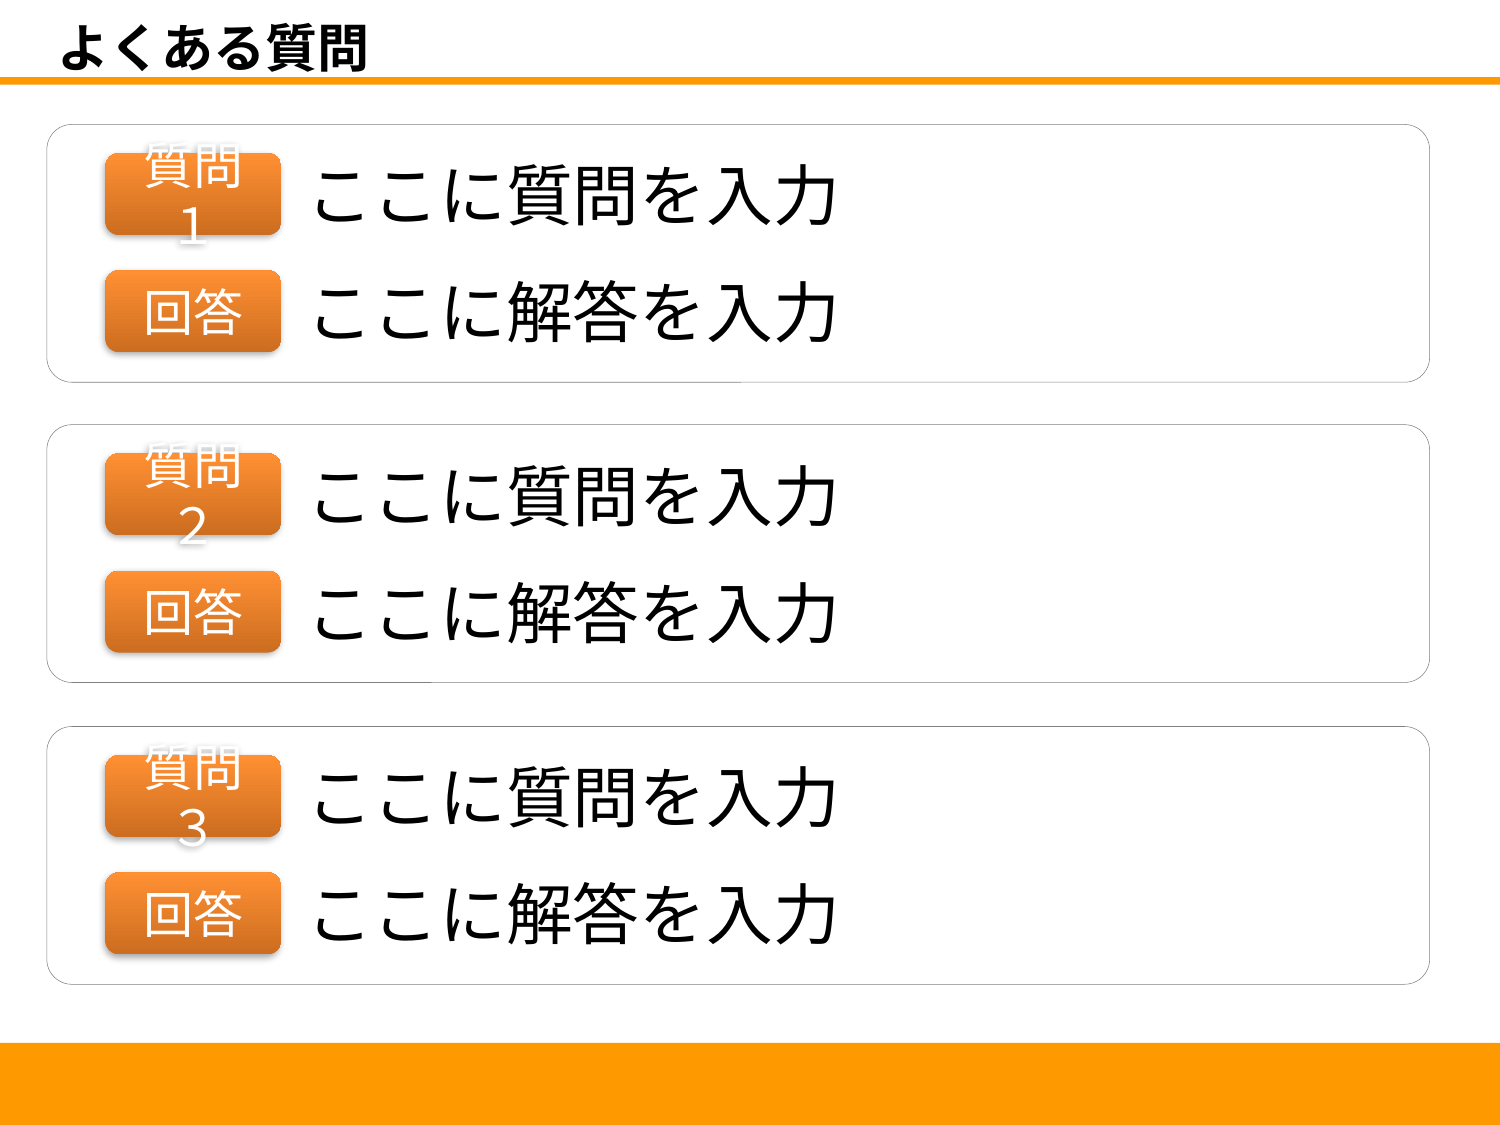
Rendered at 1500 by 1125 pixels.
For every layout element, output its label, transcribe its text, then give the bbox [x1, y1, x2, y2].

text_box 質問１ [104, 152, 283, 236]
text_box [44, 724, 1432, 987]
text_box [0, 75, 1500, 87]
text_box ここに解答を入力 [289, 858, 1408, 969]
text_box ここに解答を入力 [289, 256, 1408, 367]
text_box [0, 1041, 1500, 1125]
text_box [44, 122, 1432, 385]
text_box ここに質問を入力 [289, 138, 1408, 250]
text_box 質問２ [104, 452, 283, 537]
text_box 回答 [104, 569, 283, 654]
text_box ここに解答を入力 [289, 556, 1408, 667]
text_box 質問３ [104, 754, 283, 838]
text_box 回答 [104, 269, 283, 354]
text_box ここに質問を入力 [289, 741, 1408, 852]
text_box ここに質問を入力 [289, 439, 1408, 550]
text_box 回答 [104, 871, 283, 956]
text_box [44, 422, 1432, 685]
text_box よくある質問 [41, 7, 385, 86]
